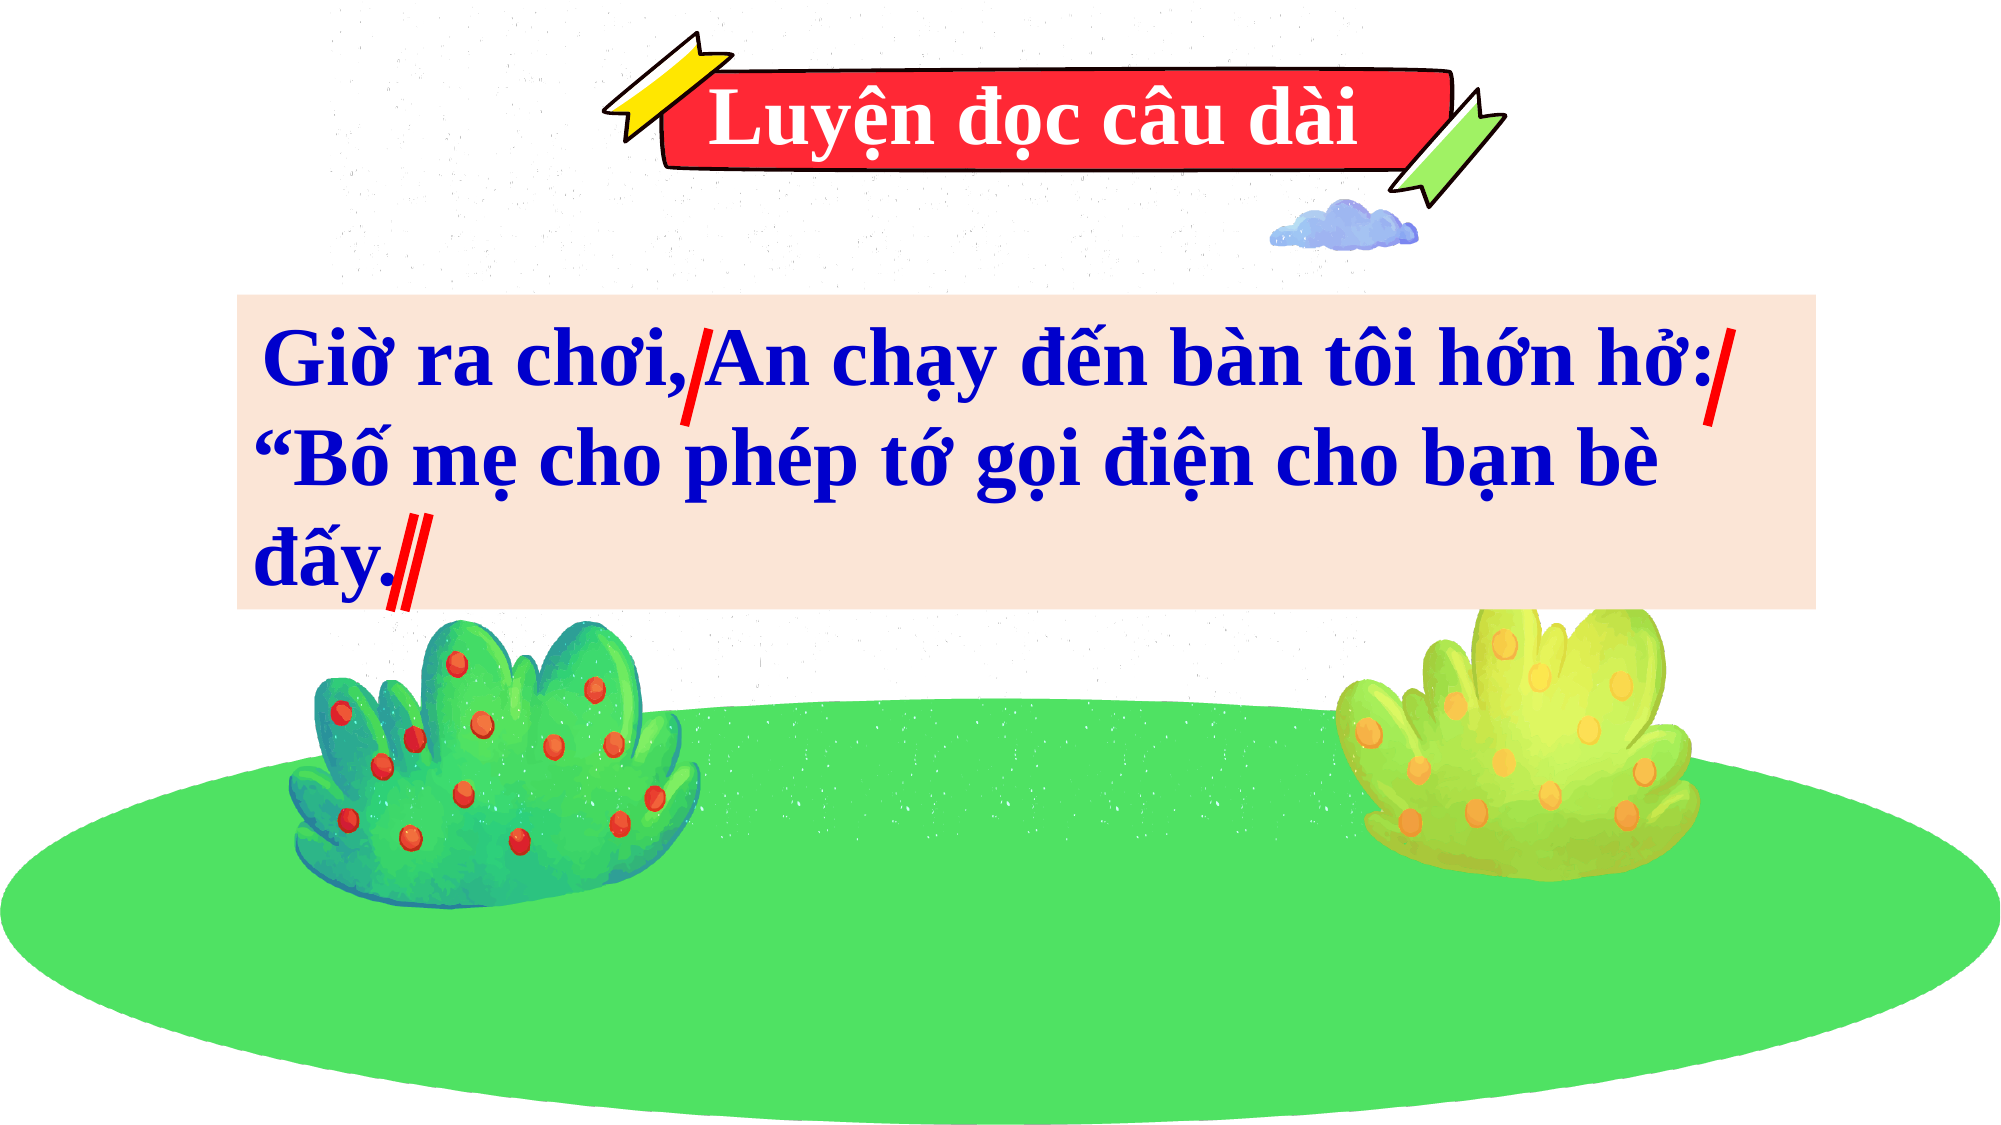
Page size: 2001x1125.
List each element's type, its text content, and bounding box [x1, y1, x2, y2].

text_box Giờ ra chơi, An chạy đến bàn tôi hớn hở: “Bố mẹ cho phép tớ gọi điện cho bạn bè đấy. [237, 294, 1816, 610]
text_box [390, 513, 415, 611]
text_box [684, 328, 709, 426]
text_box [601, 30, 1508, 210]
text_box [1707, 328, 1732, 426]
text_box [415, 513, 430, 611]
picture [0, 0, 2001, 1125]
